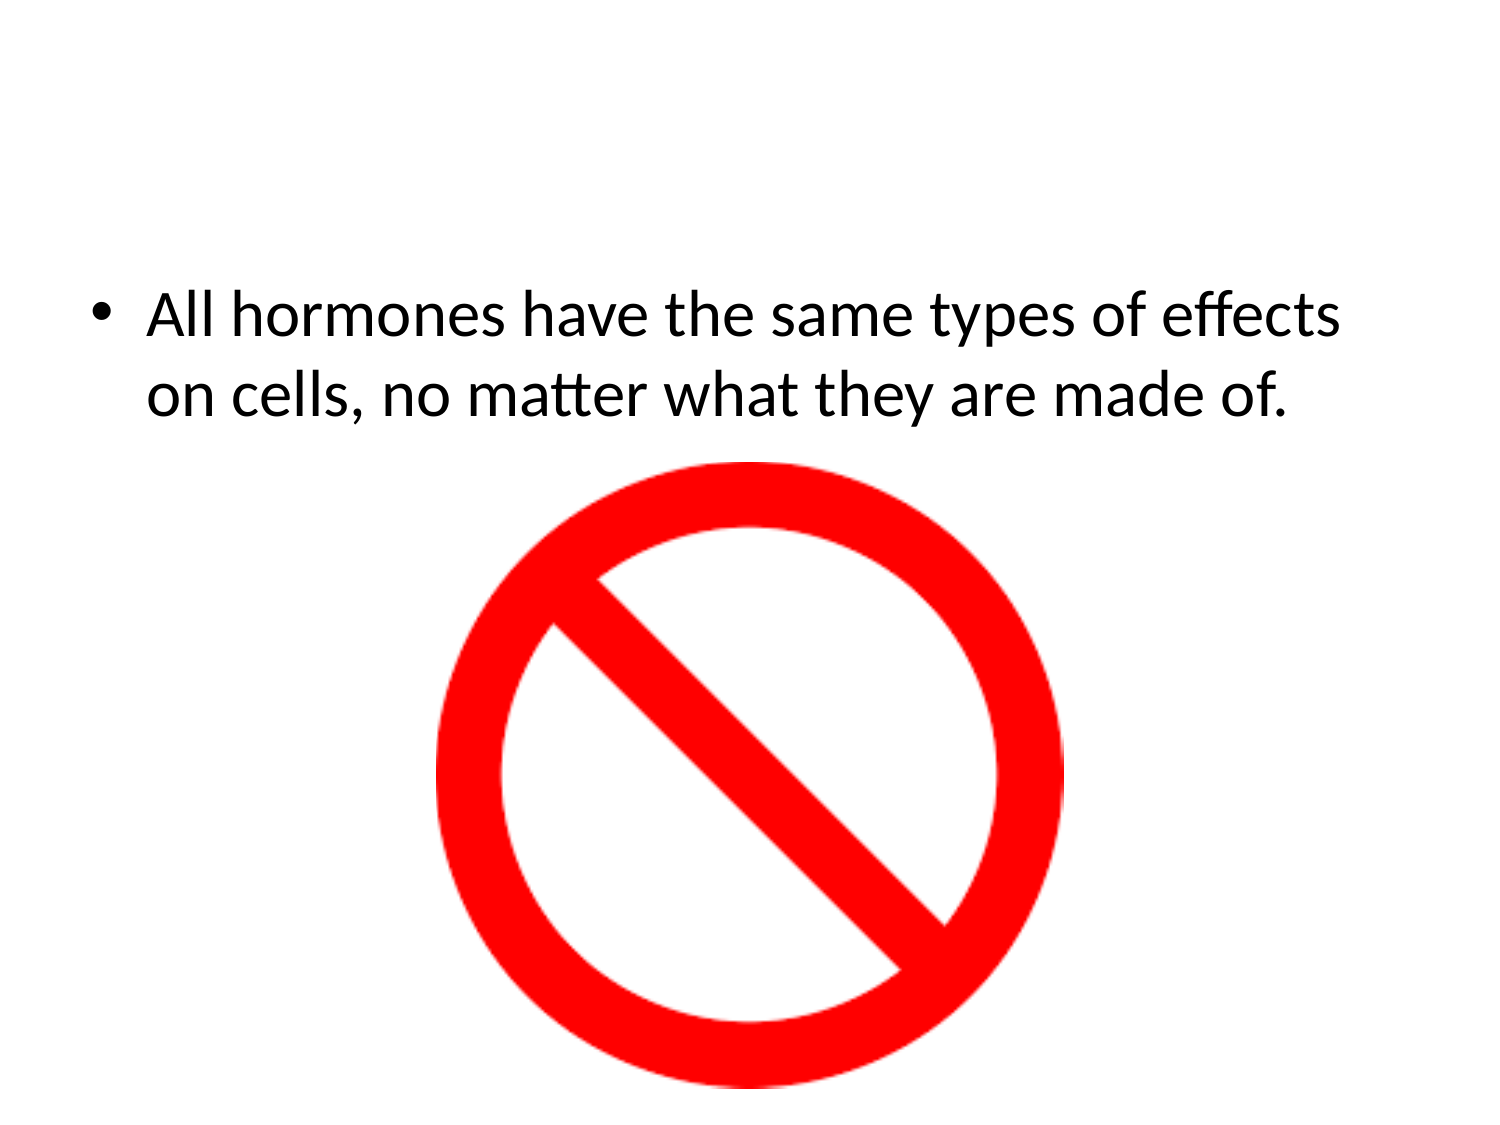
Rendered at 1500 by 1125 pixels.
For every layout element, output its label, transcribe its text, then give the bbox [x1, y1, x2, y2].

picture [436, 462, 1064, 1090]
list All hormones have the same types of effects on cells, no matter what they are made of. [75, 262, 1425, 1005]
